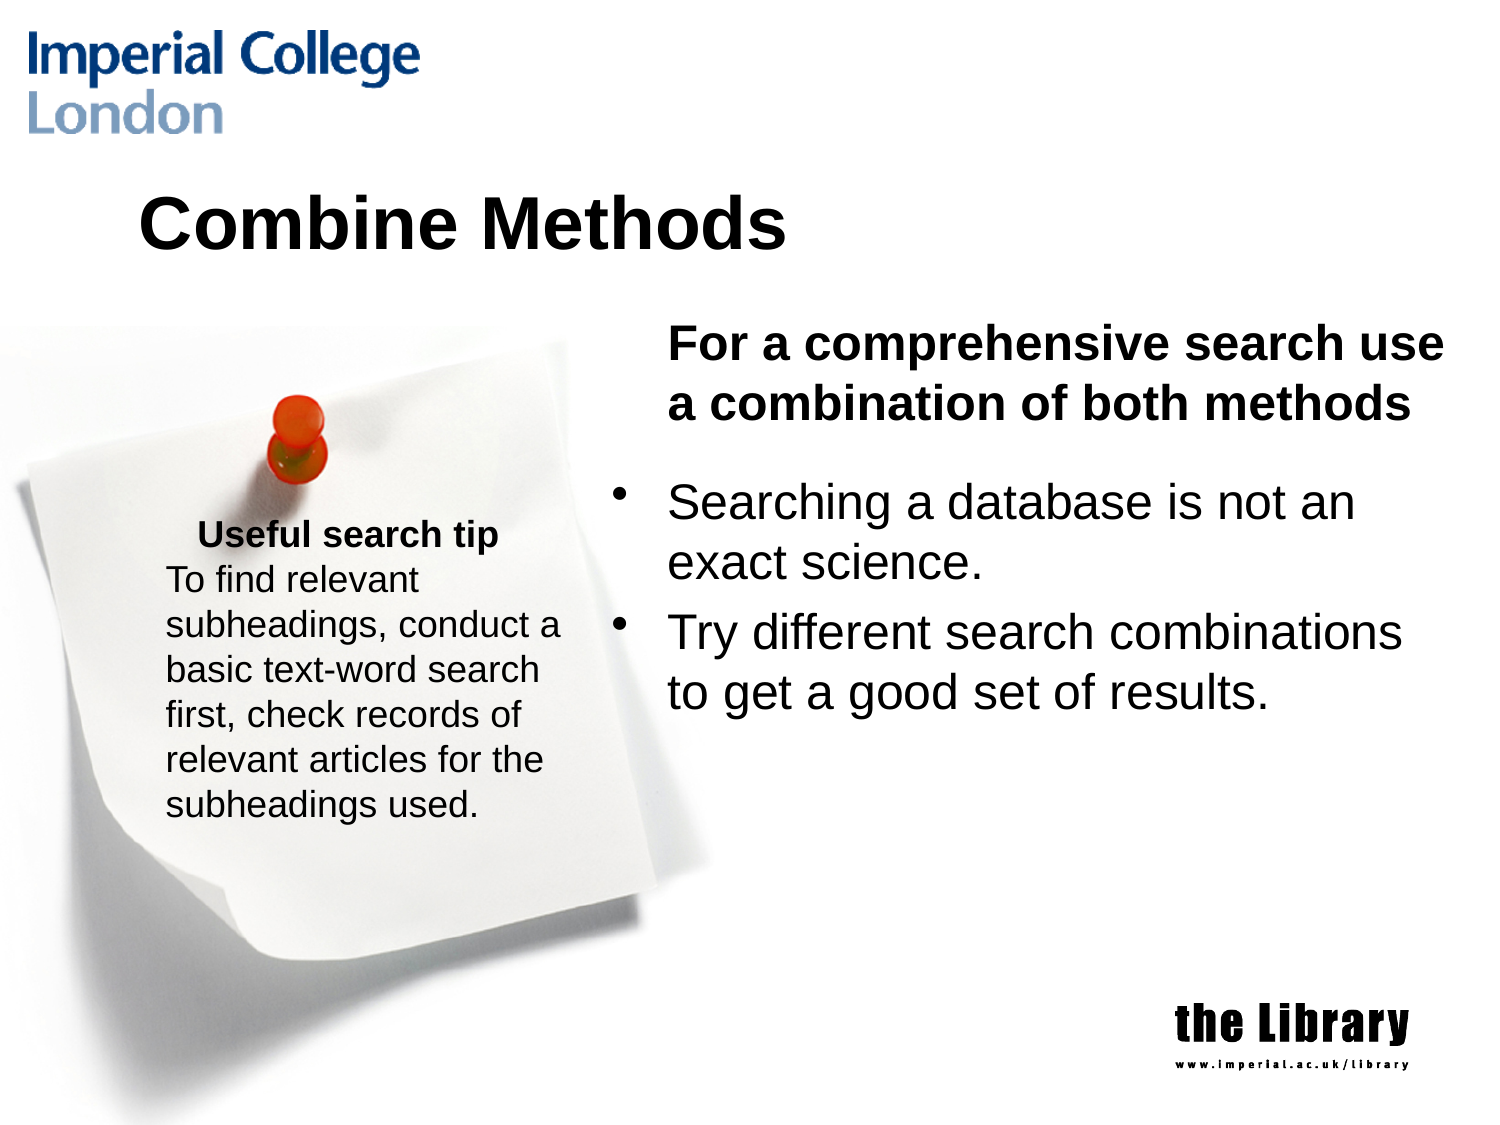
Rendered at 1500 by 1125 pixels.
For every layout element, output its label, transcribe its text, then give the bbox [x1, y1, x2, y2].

picture [1175, 1003, 1409, 1071]
title Combine Methods [123, 125, 1400, 314]
list For a comprehensive search use a combination of both methods Searching a database is not an exact science. Try different search combinations to get a good set of results. [596, 302, 1471, 847]
picture [29, 30, 420, 134]
picture [0, 325, 721, 1125]
